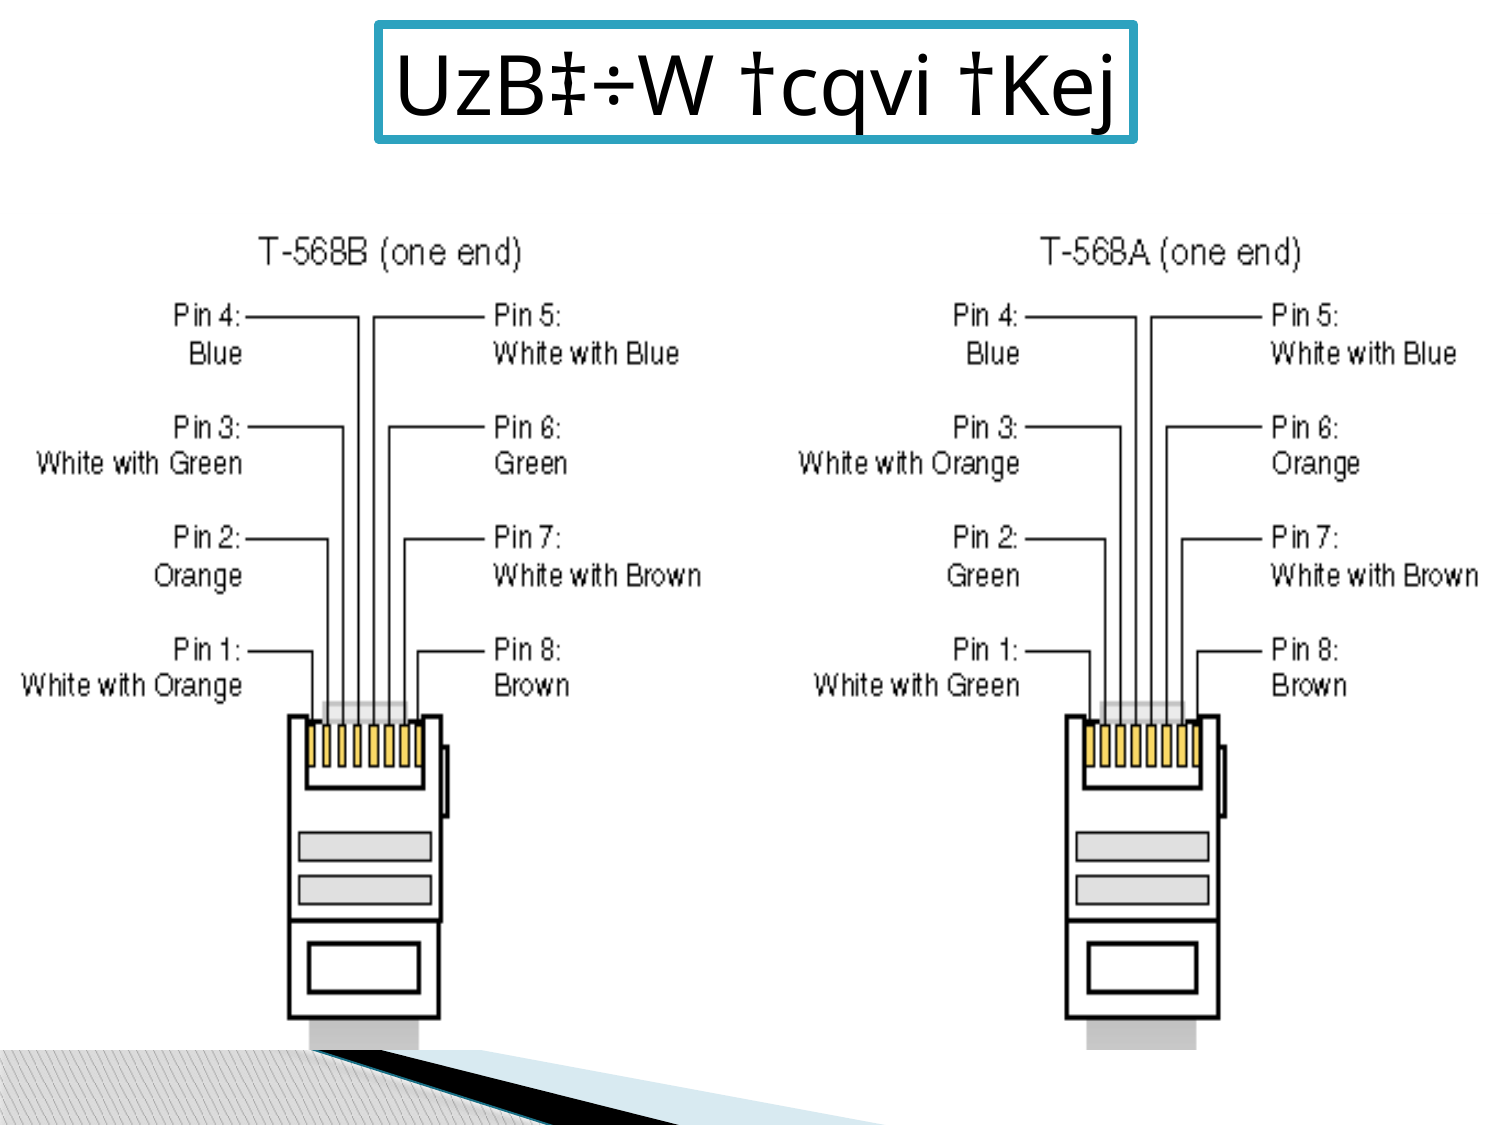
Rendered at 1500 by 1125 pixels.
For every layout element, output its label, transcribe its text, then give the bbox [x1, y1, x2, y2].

text_box UzB‡÷W †cqvi †Kej [374, 20, 1138, 144]
picture [0, 212, 1500, 1051]
